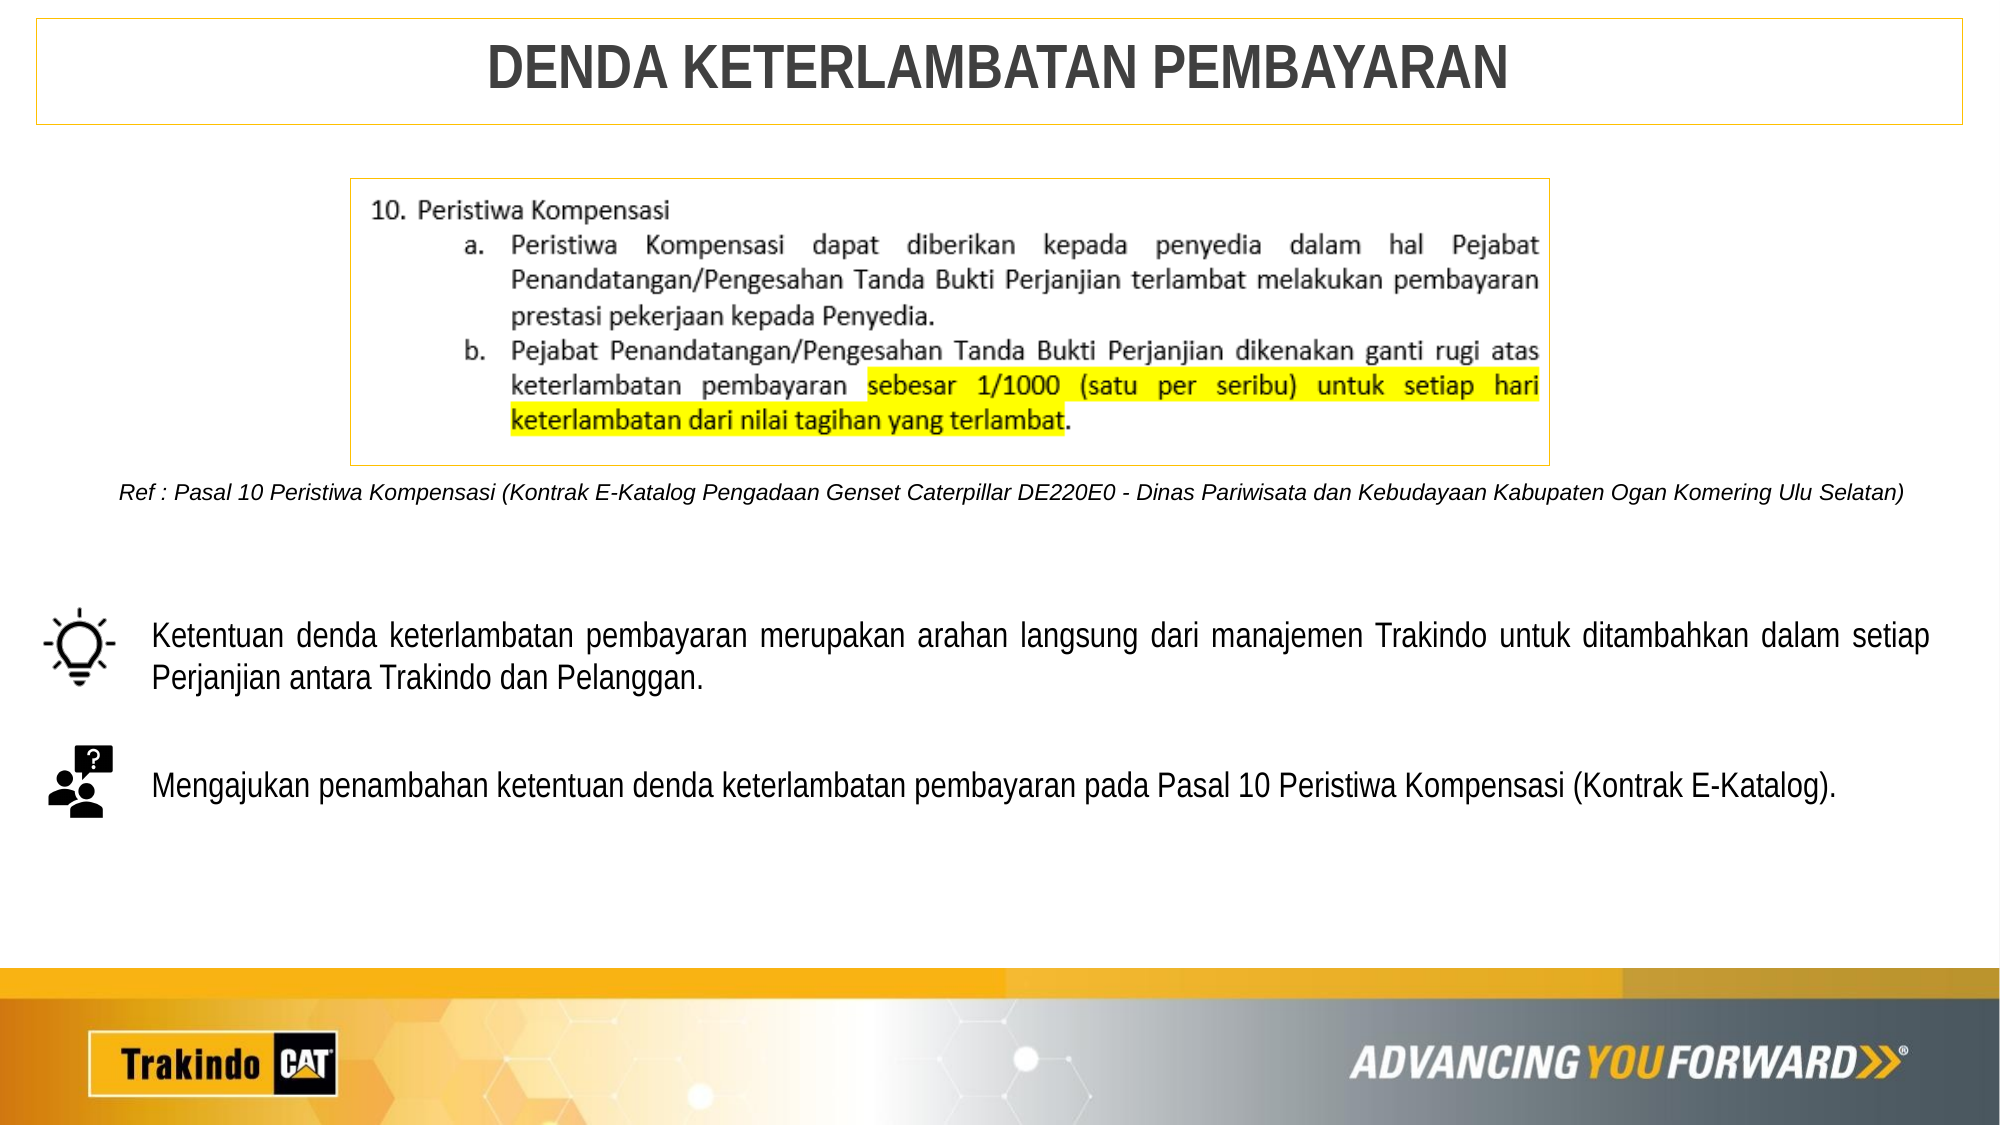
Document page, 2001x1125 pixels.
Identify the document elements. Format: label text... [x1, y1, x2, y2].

picture [0, 968, 2000, 1125]
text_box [35, 604, 1948, 706]
text_box DENDA KETERLAMBATAN PEMBAYARAN [36, 18, 1963, 125]
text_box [37, 738, 1963, 826]
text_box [0, 178, 2000, 513]
